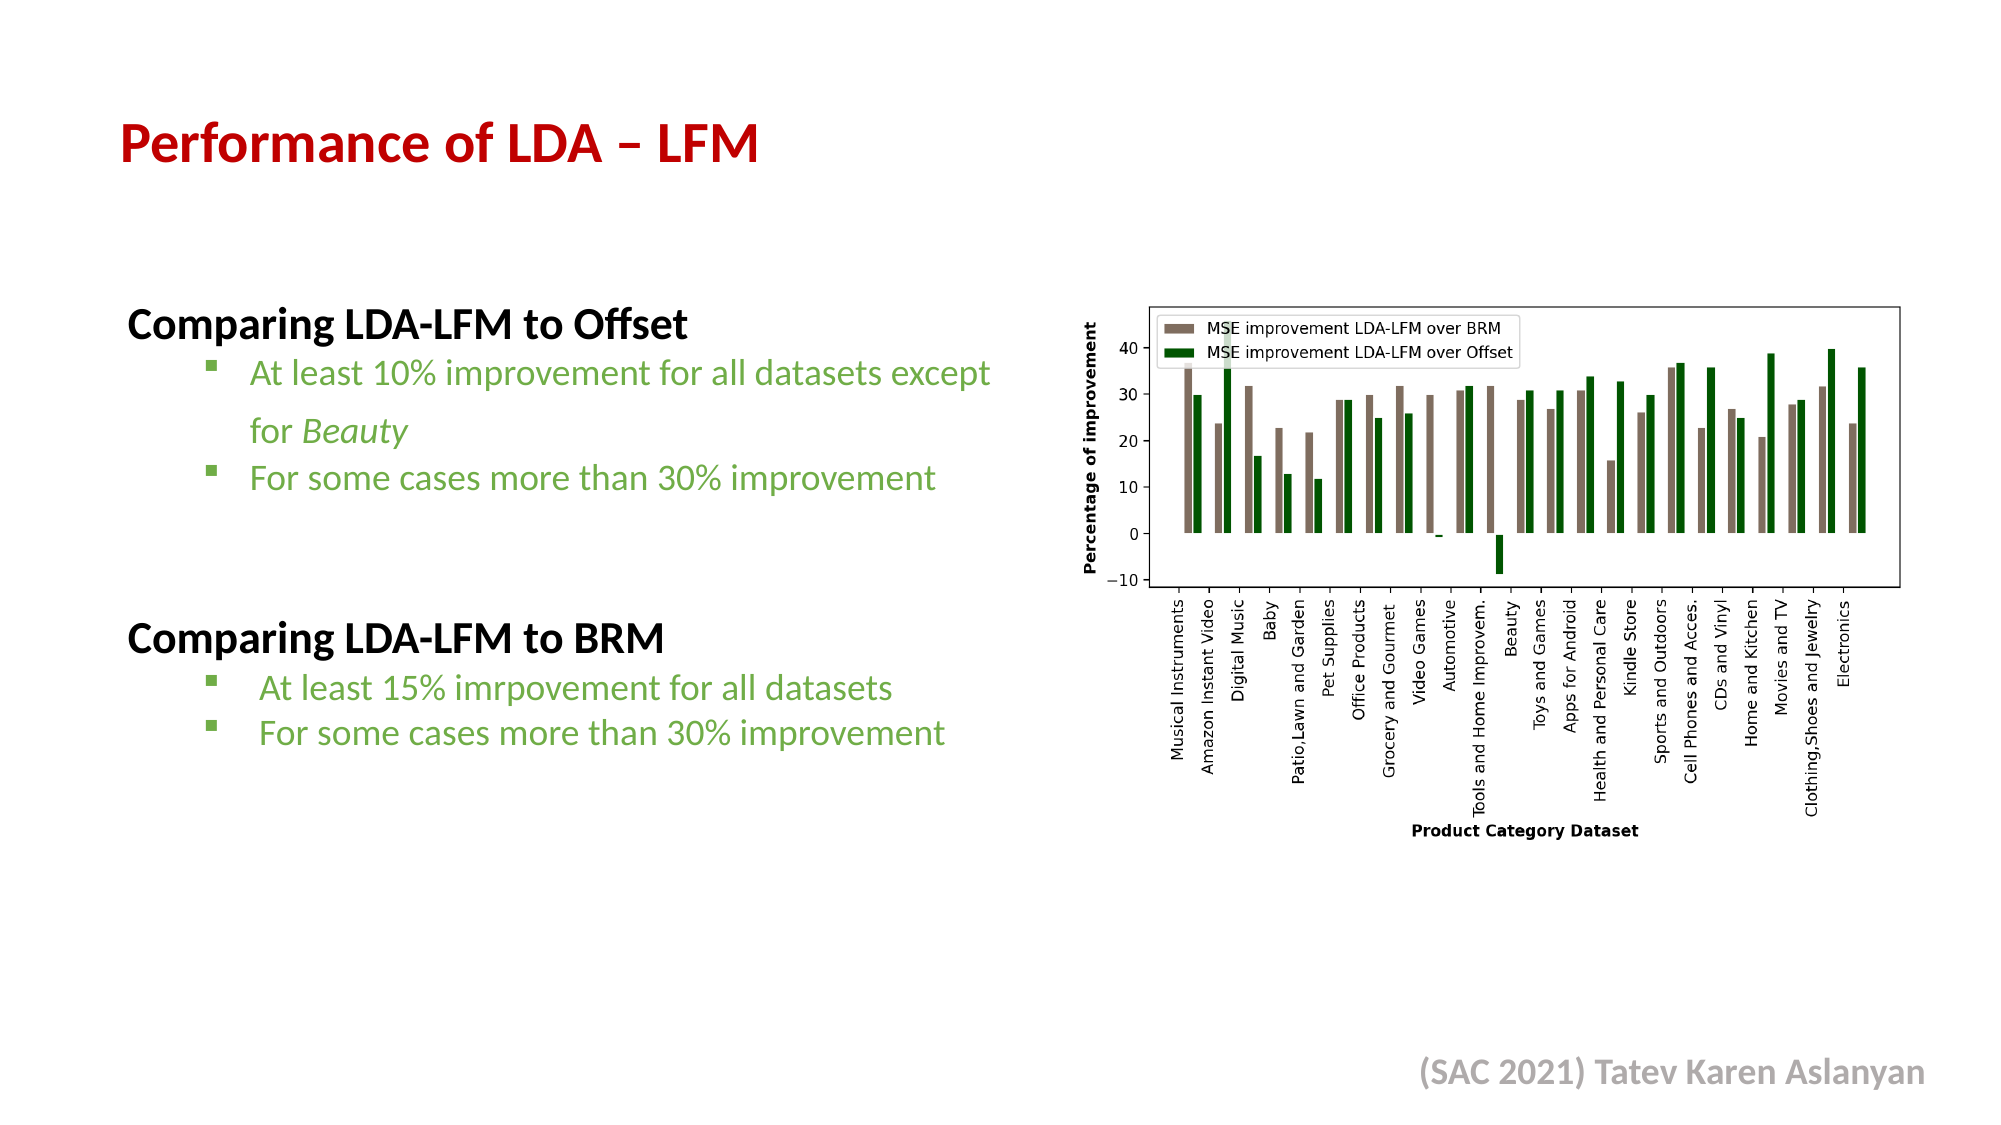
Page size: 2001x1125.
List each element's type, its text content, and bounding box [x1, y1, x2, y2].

picture [999, 257, 2000, 880]
text_box (SAC 2021) Tatev Karen Aslanyan [1369, 1039, 1976, 1099]
text_box Performance of LDA – LFM [105, 97, 1607, 232]
text_box Comparing LDA-LFM to Offset At least 10% improvement for all datasets except for Beauty For some cases more than 30% improvement Comparing LDA-LFM to BRM At least 15% imrpovement for all datasets For some cases more than 30% improvement [38, 258, 1039, 933]
